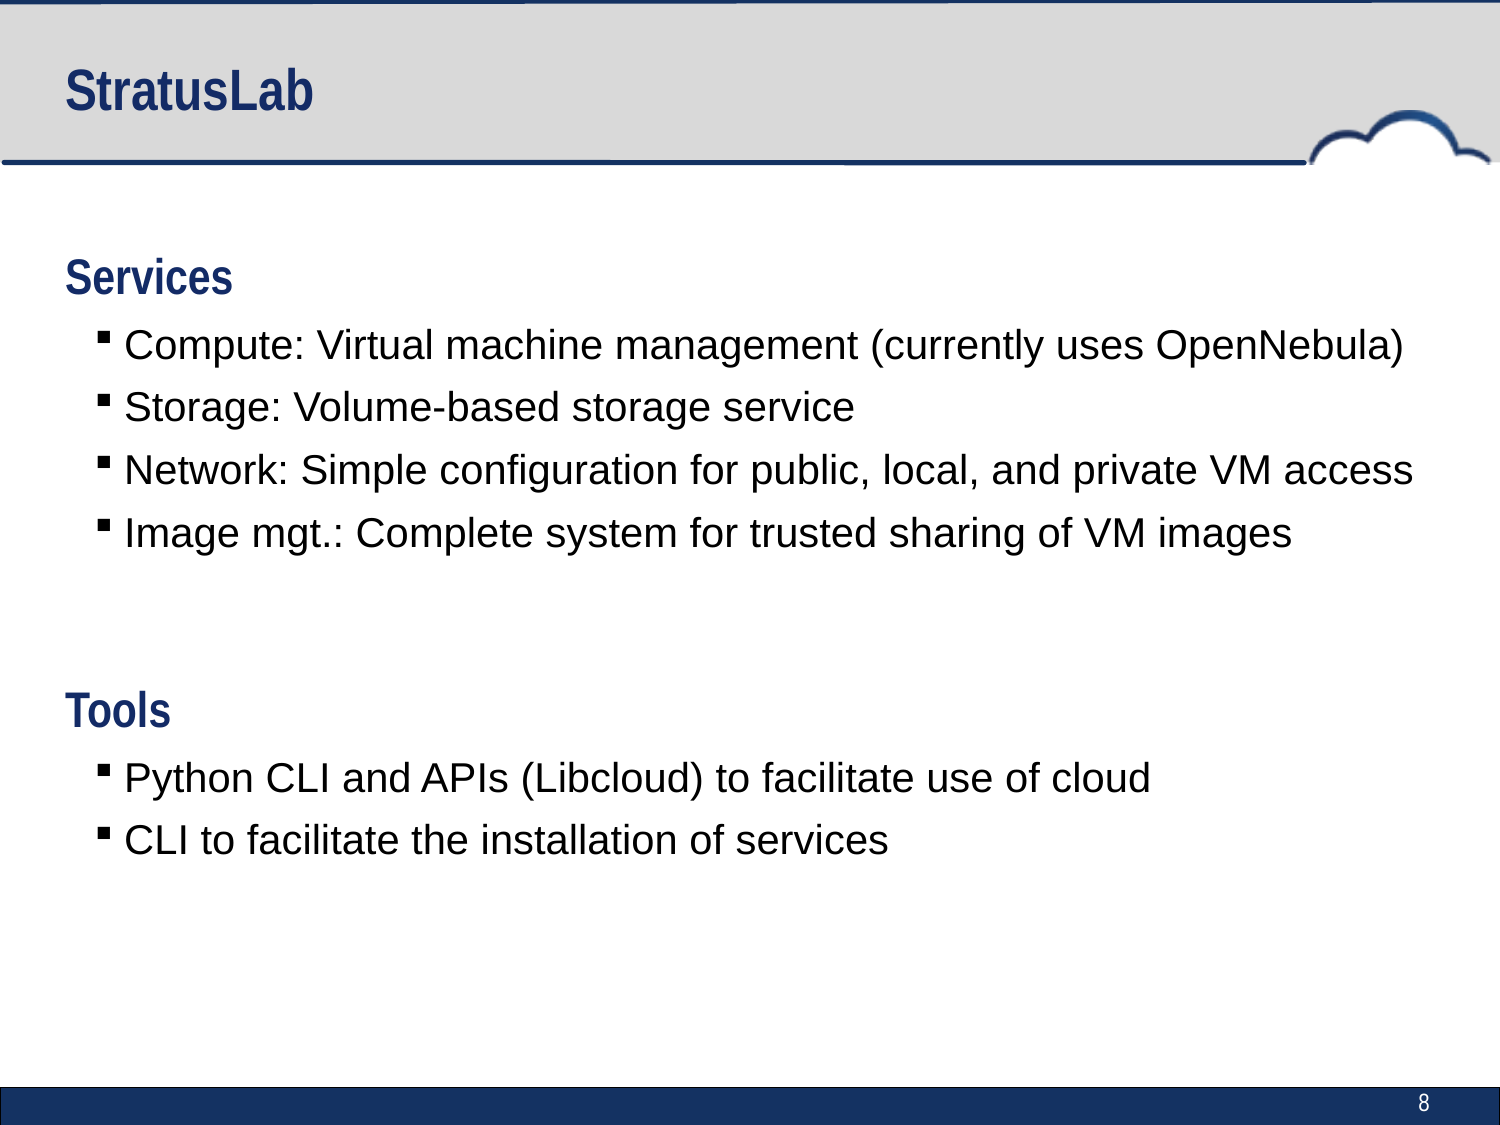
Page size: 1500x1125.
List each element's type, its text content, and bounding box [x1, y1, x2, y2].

list Services Compute: Virtual machine management (currently uses OpenNebula) Storage: Volume-based storage service Network: Simple configuration for public, local, and private VM access Image mgt.: Complete system for trusted sharing of VM images Tools Python CLI and APIs (Libcloud) to facilitate use of cloud CLI to facilitate the installation of services [49, 237, 1451, 1076]
title StratusLab [49, 12, 1301, 163]
picture [1281, 110, 1500, 165]
